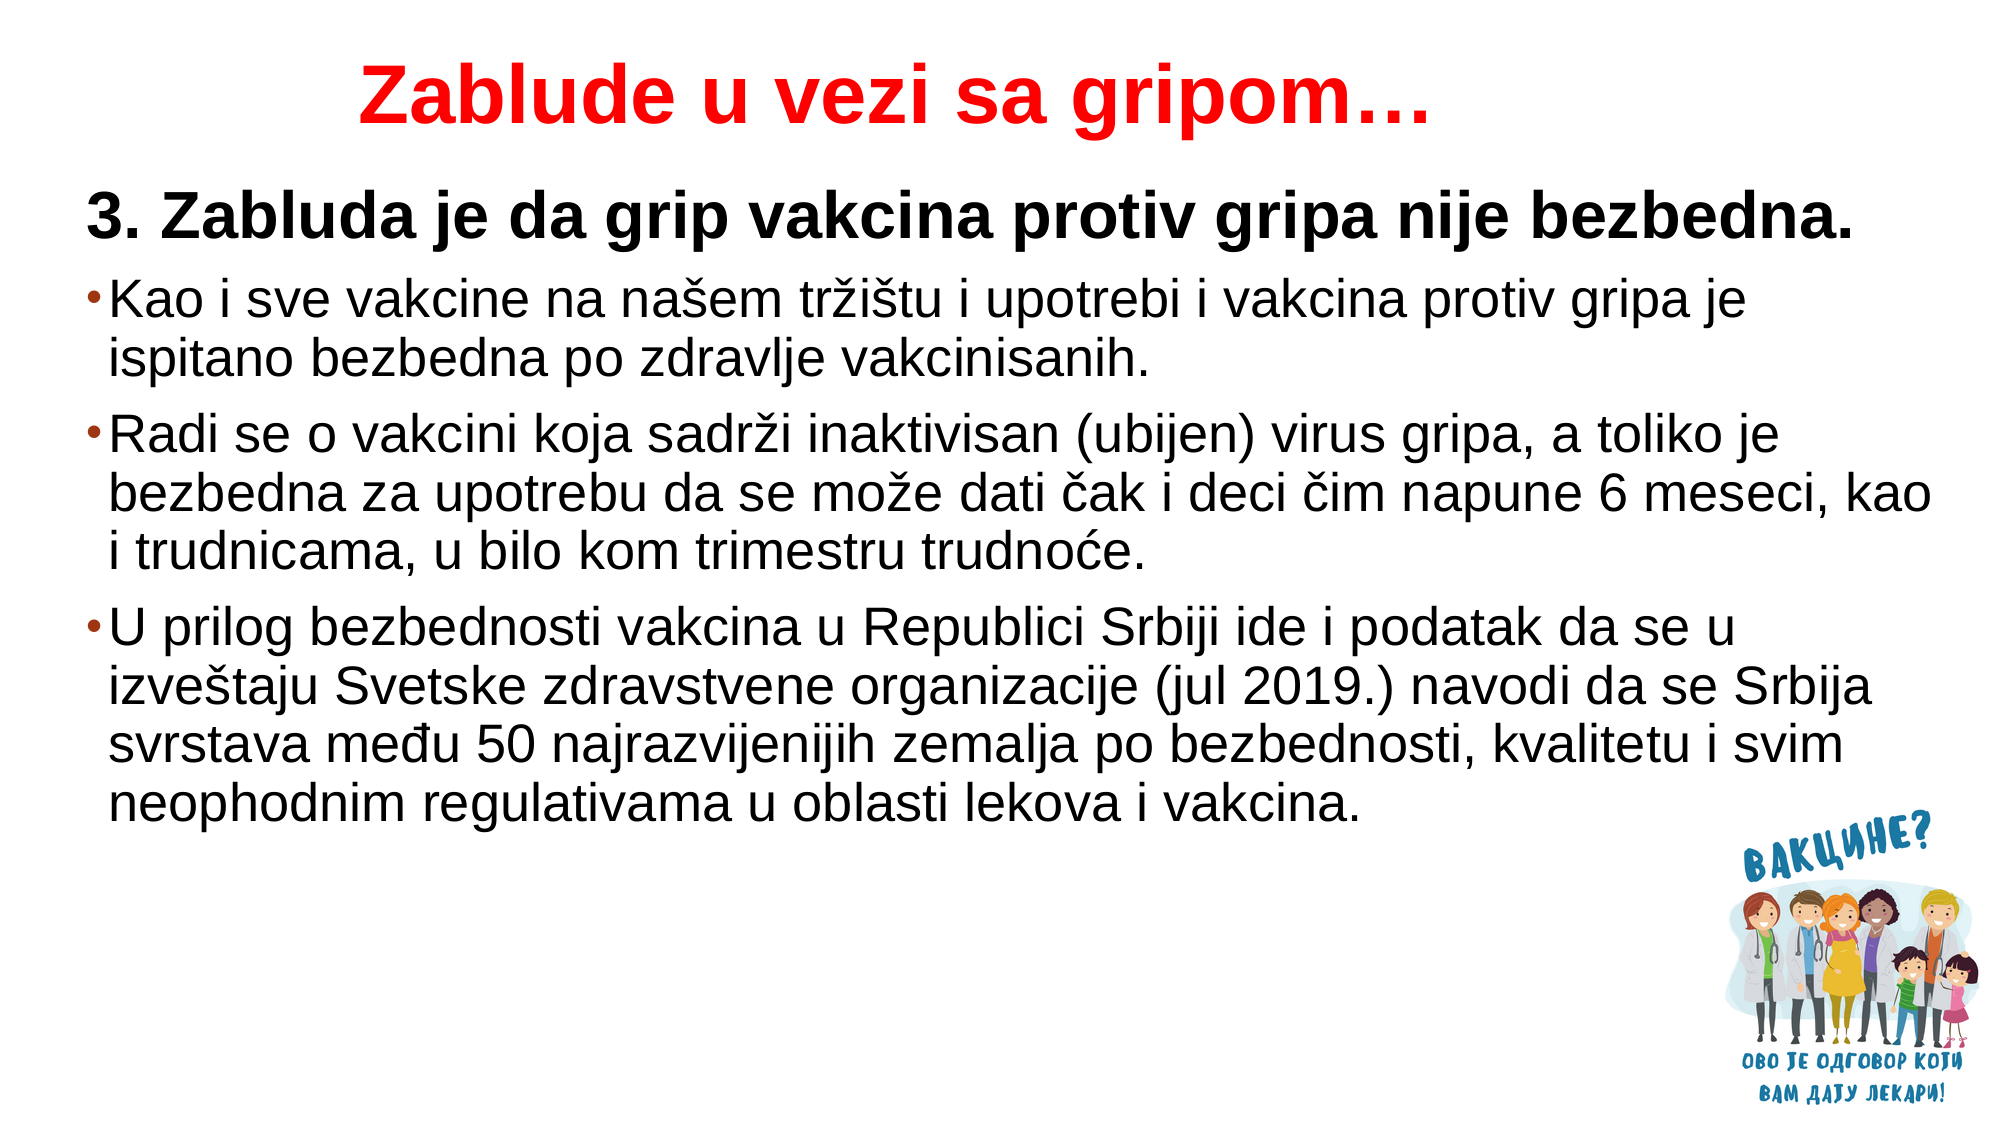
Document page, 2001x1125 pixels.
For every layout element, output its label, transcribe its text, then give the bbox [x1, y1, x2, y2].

text_box Zablude u vezi sa gripom… [287, 33, 1508, 148]
picture [1701, 799, 2000, 1125]
text_box 3. Zabluda je da grip vakcina protiv gripa nije bezbedna. Kao i sve vakcine na našem tržištu i upotrebi i vakcina protiv gripa je ispitano bezbedna po zdravlje vakcinisanih. Radi se o vakcini koja sadrži inaktivisan (ubijen) virus gripa, a toliko je bezbedna za upotrebu da se može dati čak i deci čim napune 6 meseci, kao i trudnicama, u bilo kom trimestru trudnoće. U prilog bezbednosti vakcina u Republici Srbiji ide i podatak da se u izveštaju Svetske zdravstvene organizacije (jul 2019.) navodi da se Srbija svrstava među 50 najrazvijenijih zemalja po bezbednosti, kvalitetu i svim neophodnim regulativama u oblasti lekova i vakcina. [76, 135, 1952, 917]
